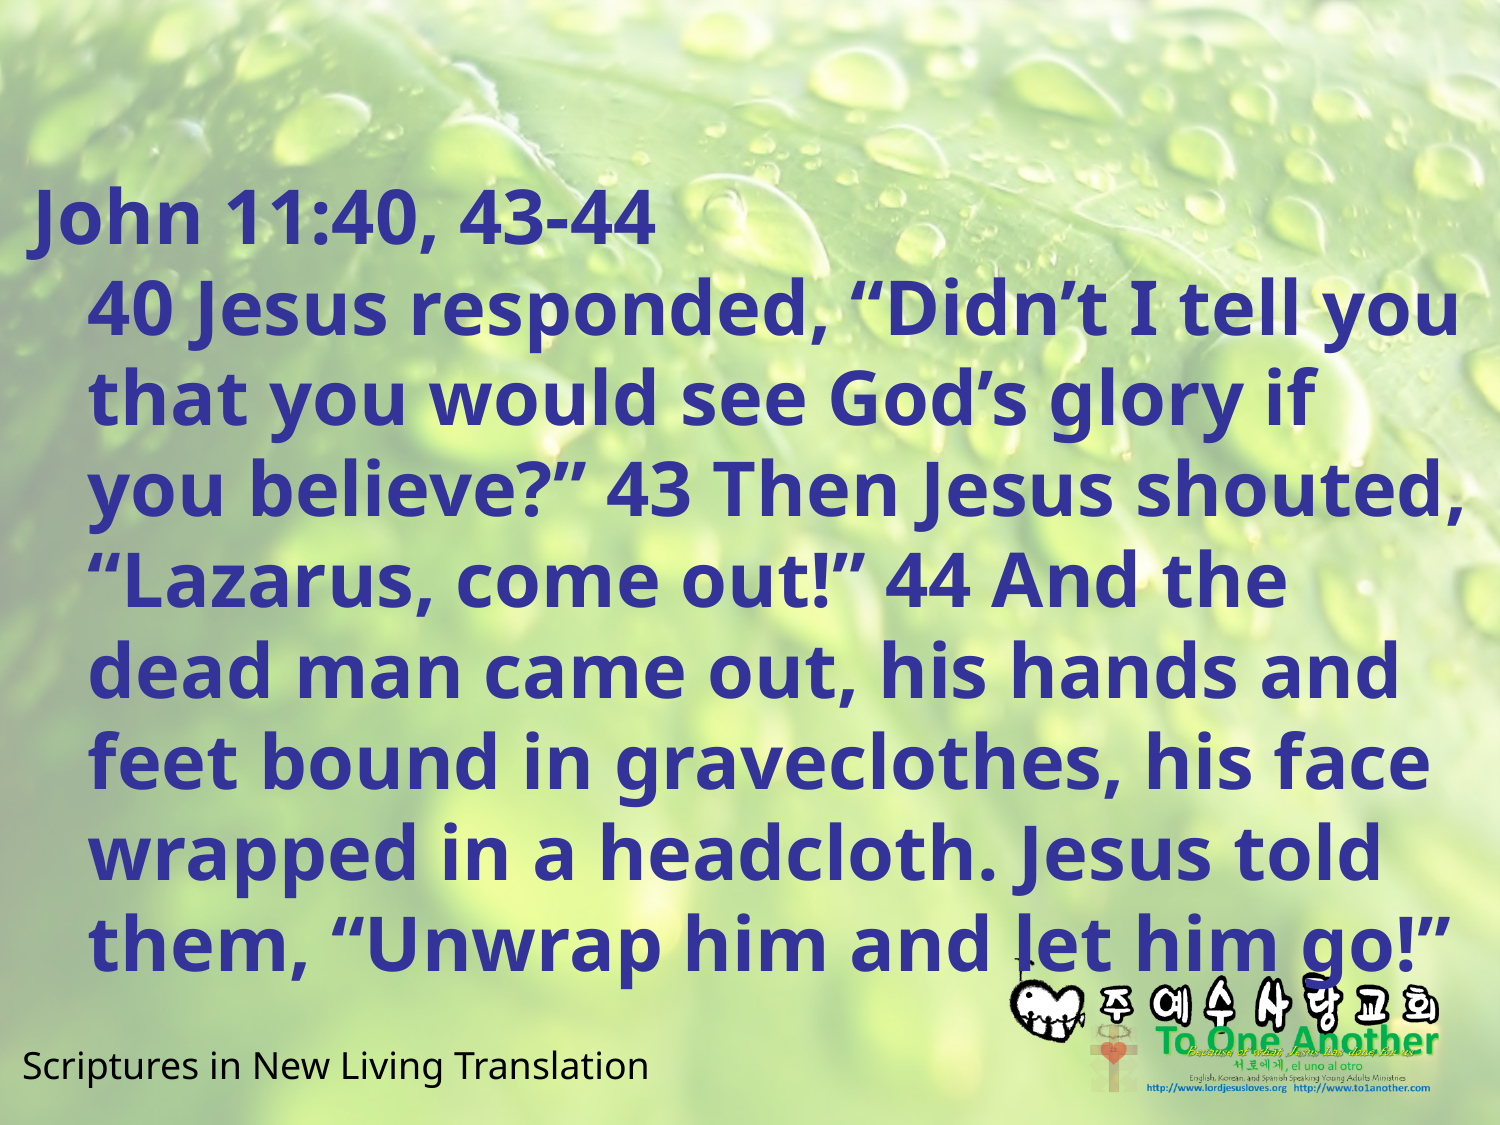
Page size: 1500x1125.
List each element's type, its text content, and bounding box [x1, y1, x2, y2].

list John 11:40, 43-44 40 Jesus responded, “Didn’t I tell you that you would see God’s glory if you believe?” 43 Then Jesus shouted, “Lazarus, come out!” 44 And the dead man came out, his hands and feet bound in graveclothes, his face wrapped in a headcloth. Jesus told them, “Unwrap him and let him go!” [17, 160, 1483, 1024]
picture [1009, 1024, 1439, 1093]
